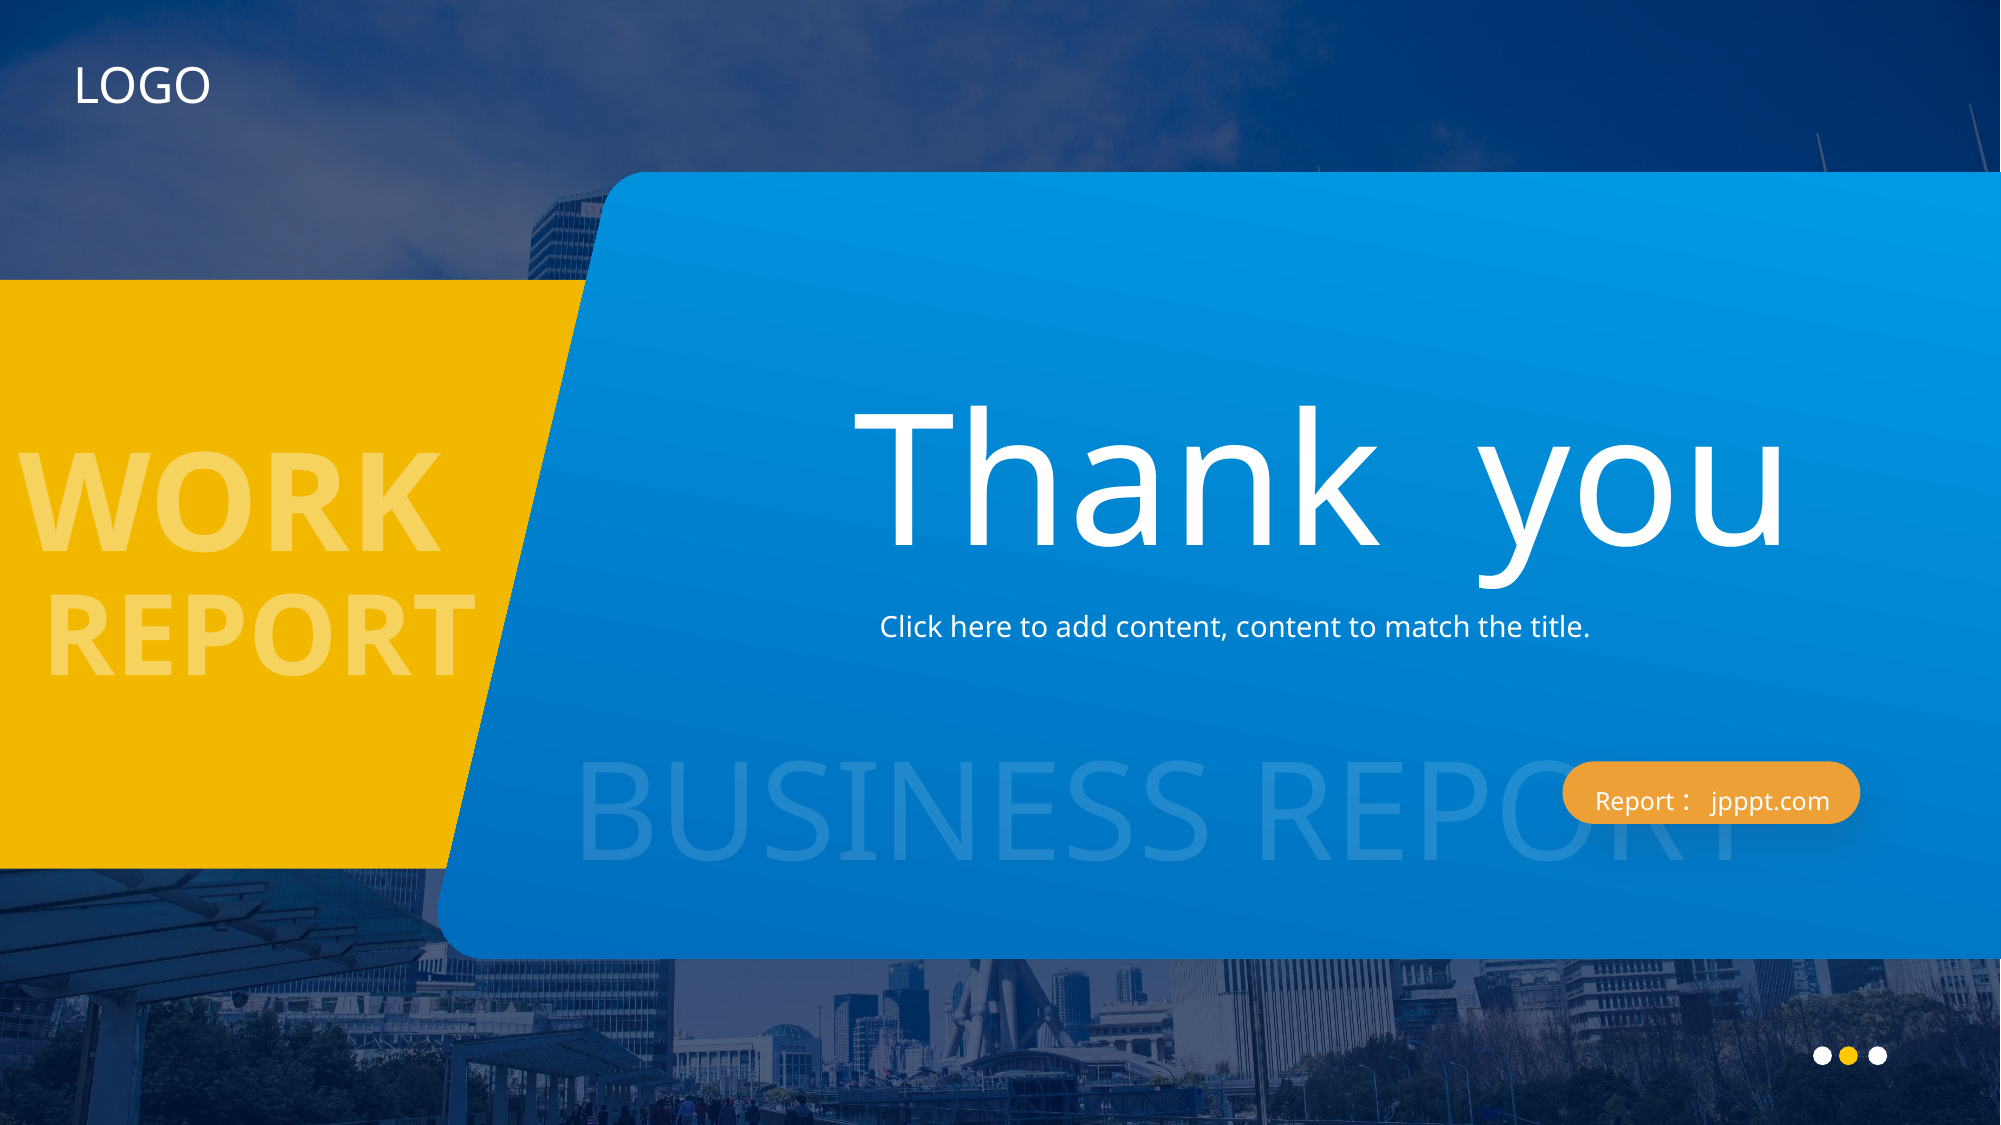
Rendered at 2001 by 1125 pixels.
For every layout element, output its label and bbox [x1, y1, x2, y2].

picture [0, 959, 2000, 1125]
text_box [0, 241, 531, 707]
text_box [1813, 1046, 1888, 1066]
text_box [0, 171, 2000, 959]
picture [0, 0, 2000, 171]
